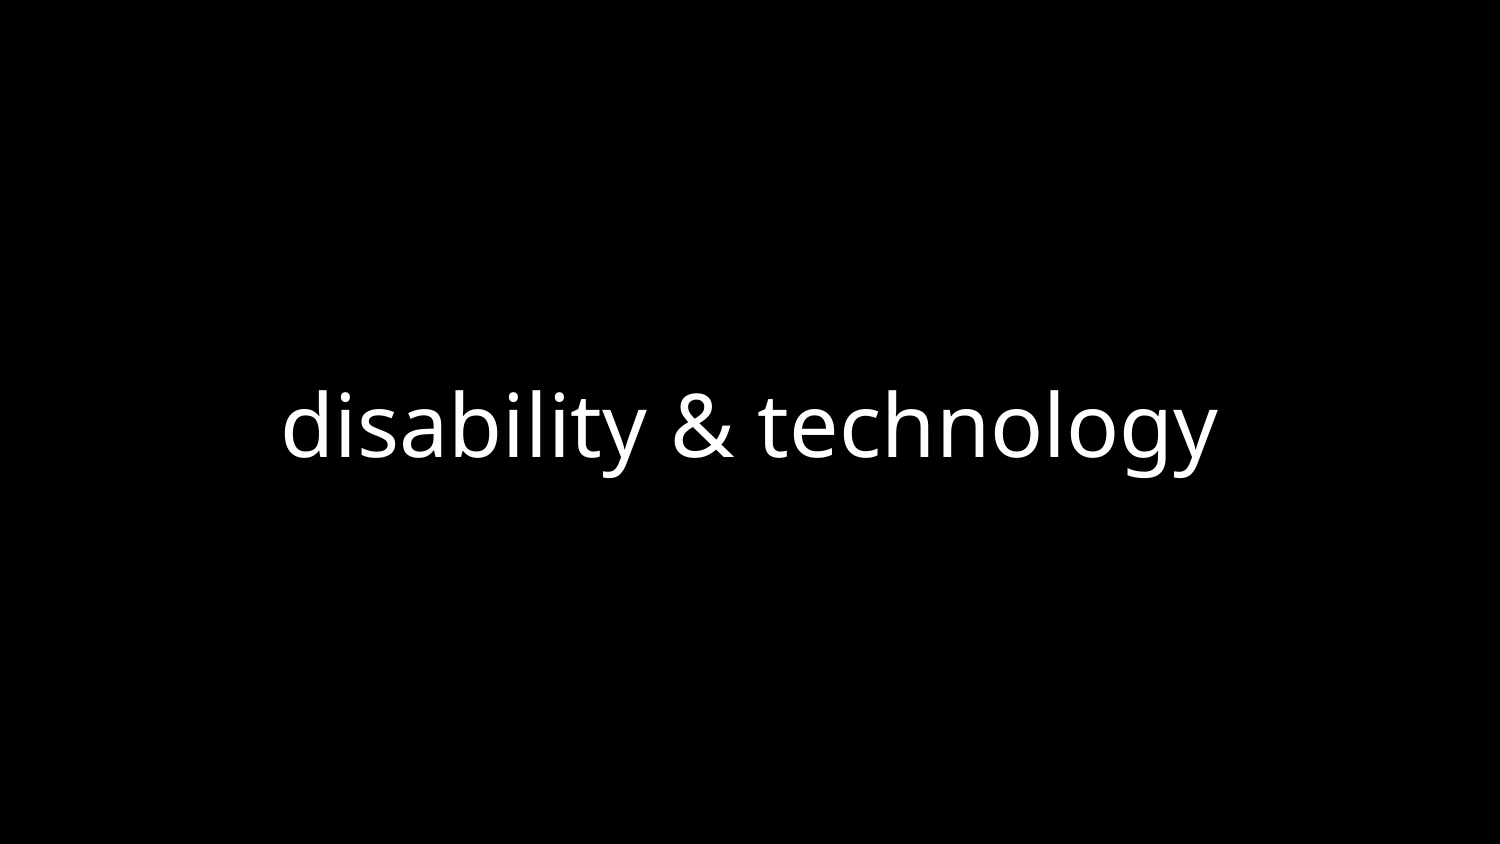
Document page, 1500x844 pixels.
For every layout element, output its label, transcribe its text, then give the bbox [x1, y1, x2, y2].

title disability & technology [145, 278, 1354, 566]
